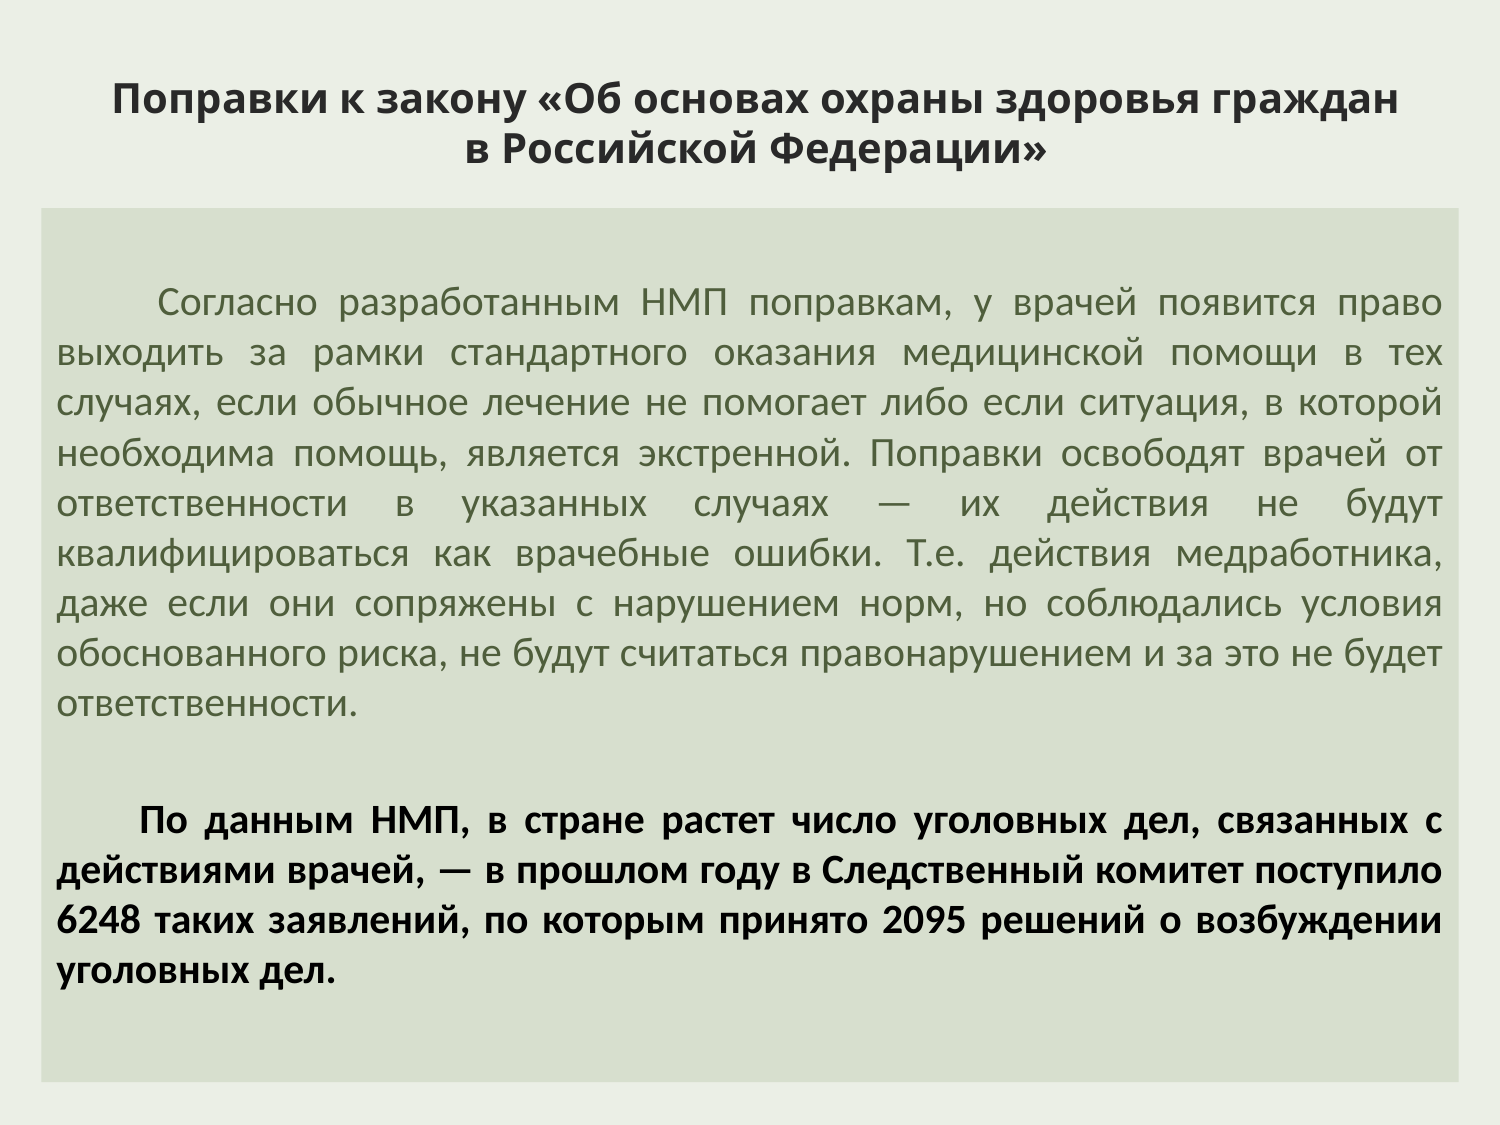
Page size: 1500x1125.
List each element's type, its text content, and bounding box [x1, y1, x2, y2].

title Поправки к закону «Об основах охраны здоровья граждан в Российской Федерации» [88, 30, 1425, 173]
list Согласно разработанным НМП поправкам, у врачей появится право выходить за рамки стандартного оказания медицинской помощи в тех случаях, если обычное лечение не помогает либо если ситуация, в которой необходима помощь, является экстренной. Поправки освободят врачей от ответственности в указанных случаях — их действия не будут квалифицироваться как врачебные ошибки. Т.е. действия медработника, даже если они сопряжены с нарушением норм, но соблюдались условия обоснованного риска, не будут считаться правонарушением и за это не будет ответственности. По данным НМП, в стране растет число уголовных дел, связанных с действиями врачей, — в прошлом году в Следственный комитет поступило 6248 таких заявлений, по которым принято 2095 решений о возбуждении уголовных дел. [41, 208, 1459, 1083]
